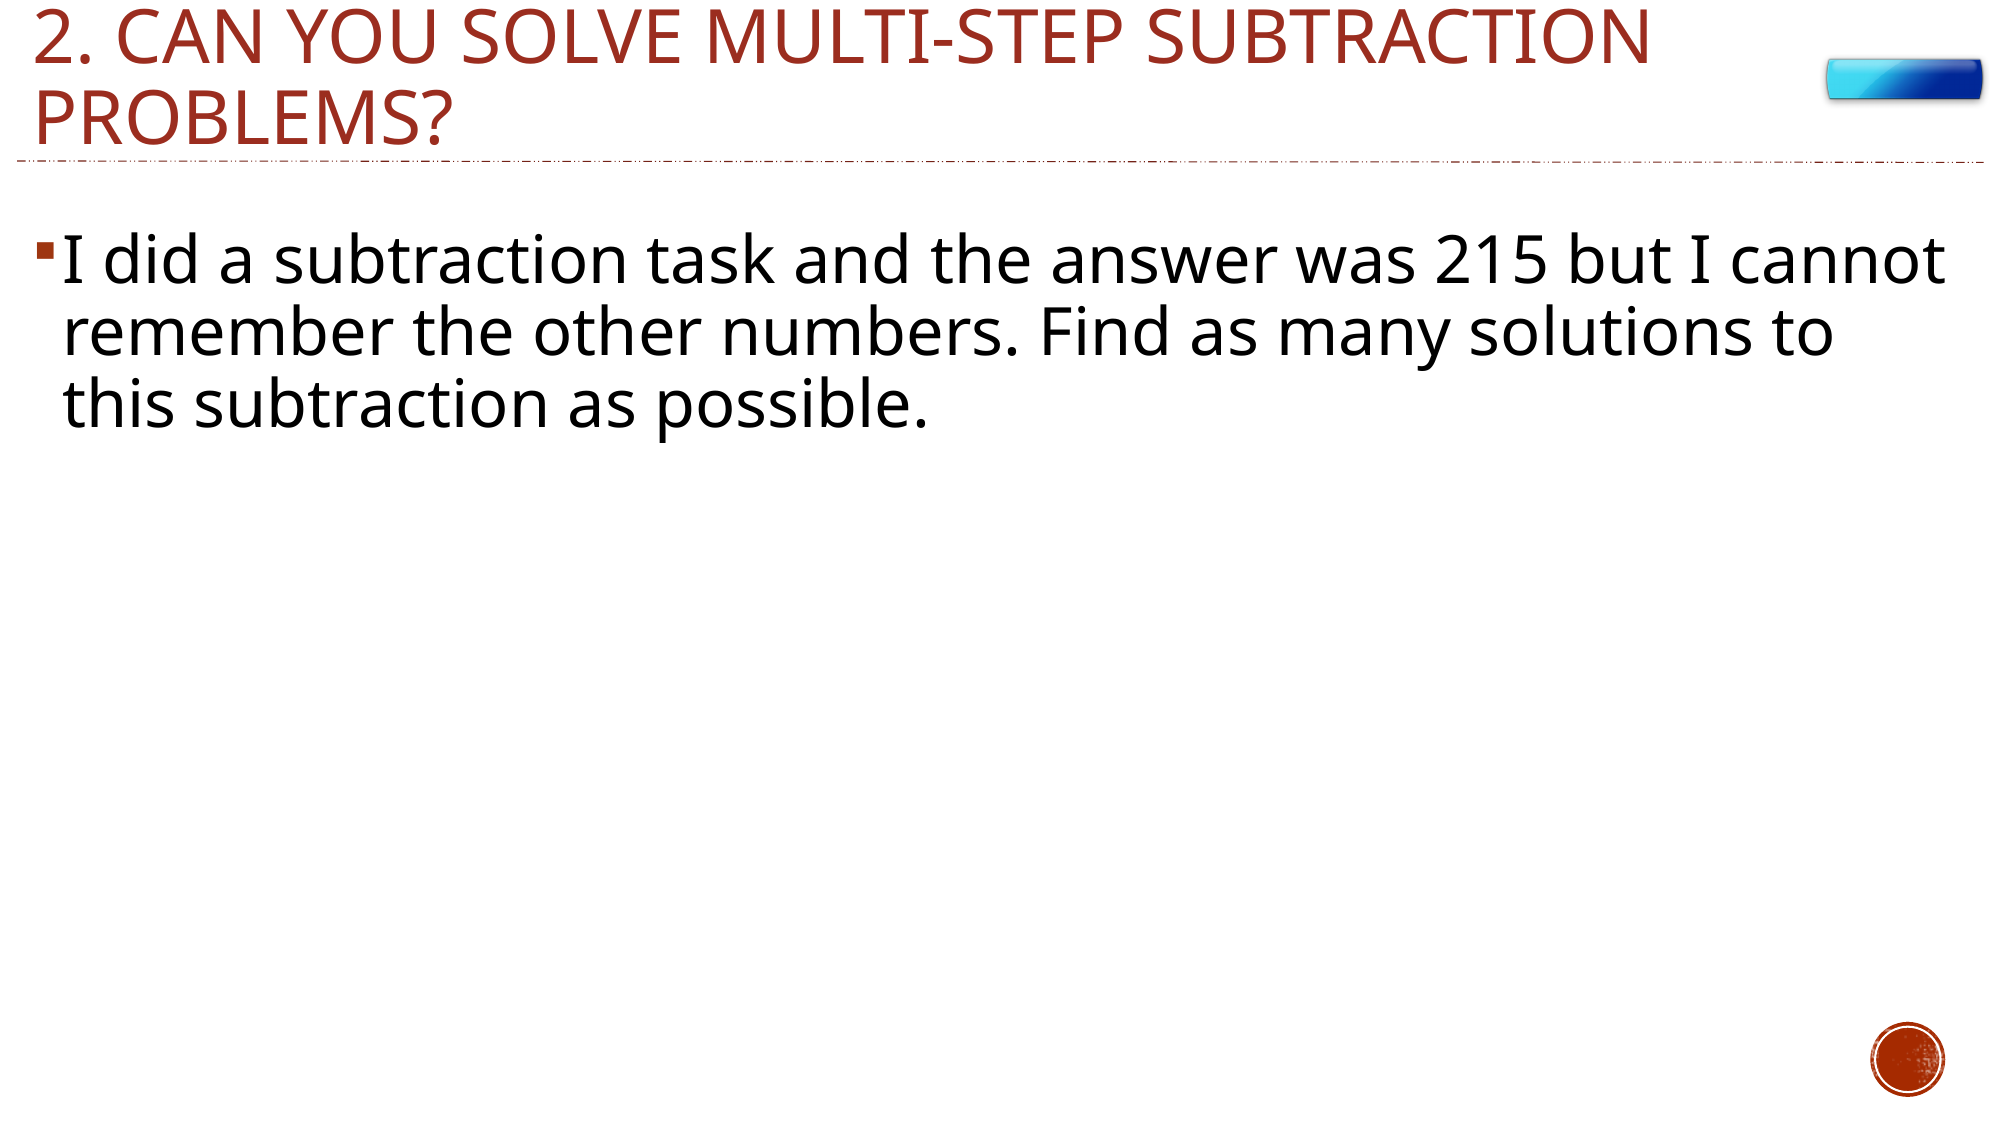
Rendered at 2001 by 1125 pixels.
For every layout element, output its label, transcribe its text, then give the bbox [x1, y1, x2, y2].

picture [1809, 0, 2000, 175]
list I did a subtraction task and the answer was 215 but I cannot remember the other numbers. Find as many solutions to this subtraction as possible. [17, 218, 1984, 884]
title 2. Can you solve multi-step subtraction problems? [17, 14, 1809, 145]
